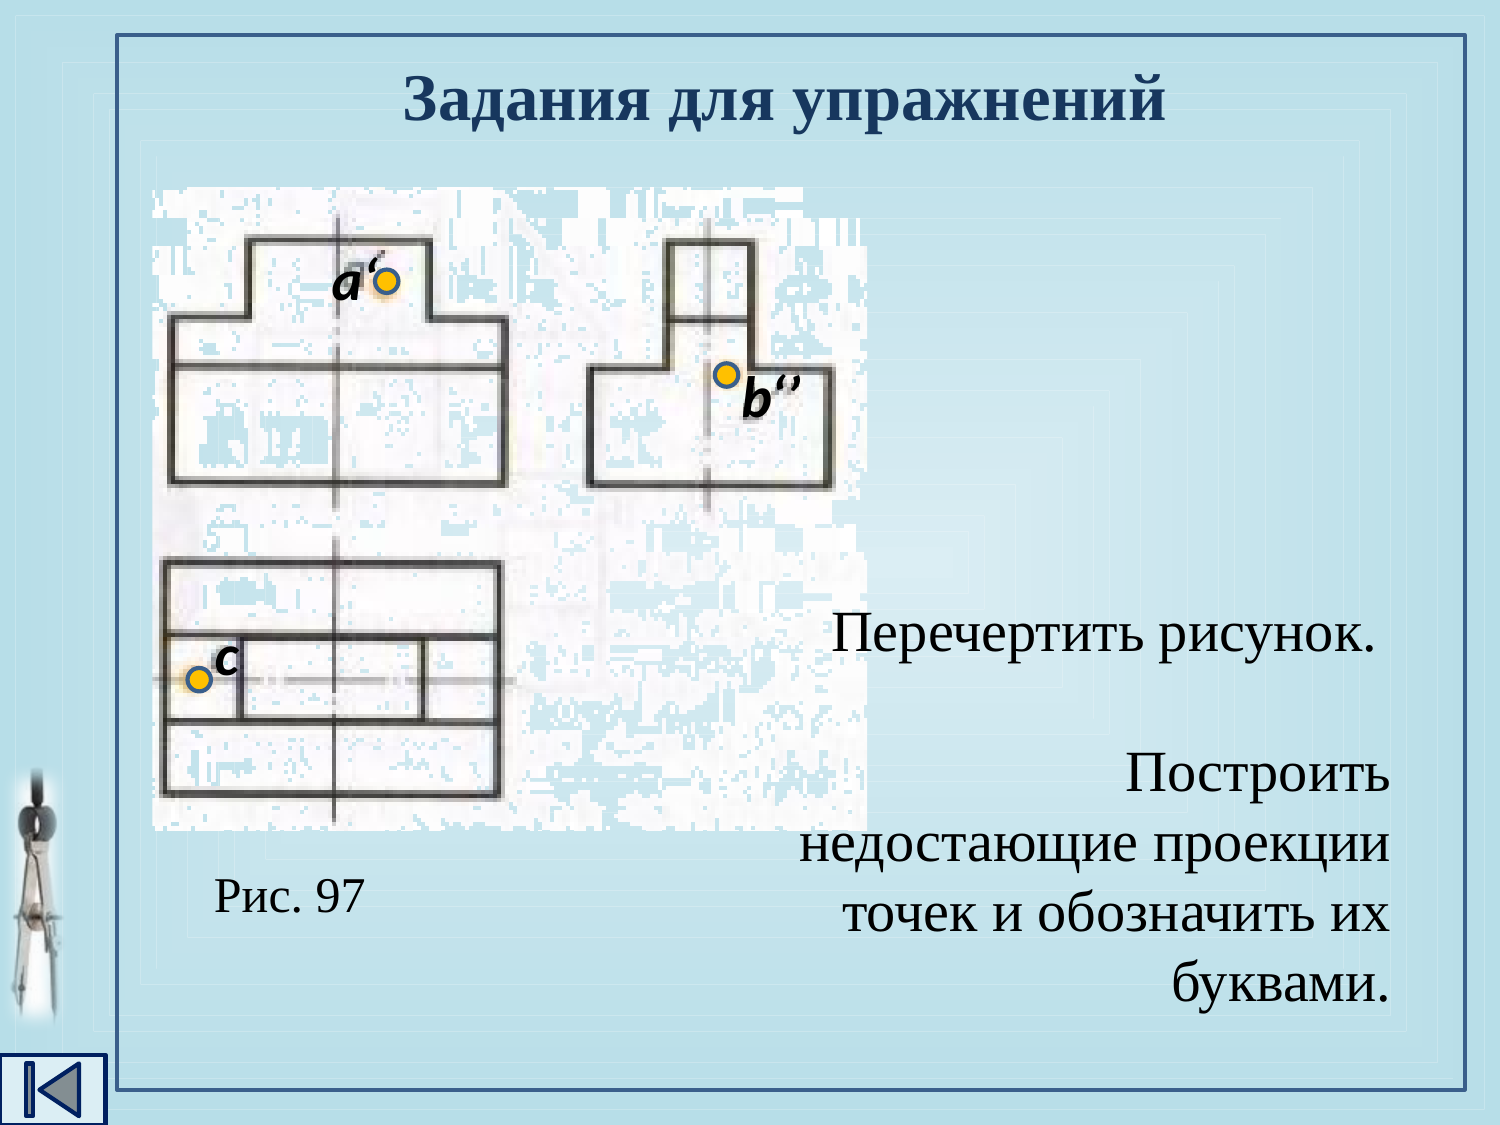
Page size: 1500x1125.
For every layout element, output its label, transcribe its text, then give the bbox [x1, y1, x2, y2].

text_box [152, 187, 868, 932]
text_box [115, 33, 1467, 1092]
text_box Задания для упражнений [117, 46, 1453, 142]
picture [0, 761, 72, 1034]
text_box [0, 1053, 108, 1125]
text_box Перечертить рисунок. Построить недостающие проекции точек и обозначить их буквами. [761, 585, 1407, 1021]
